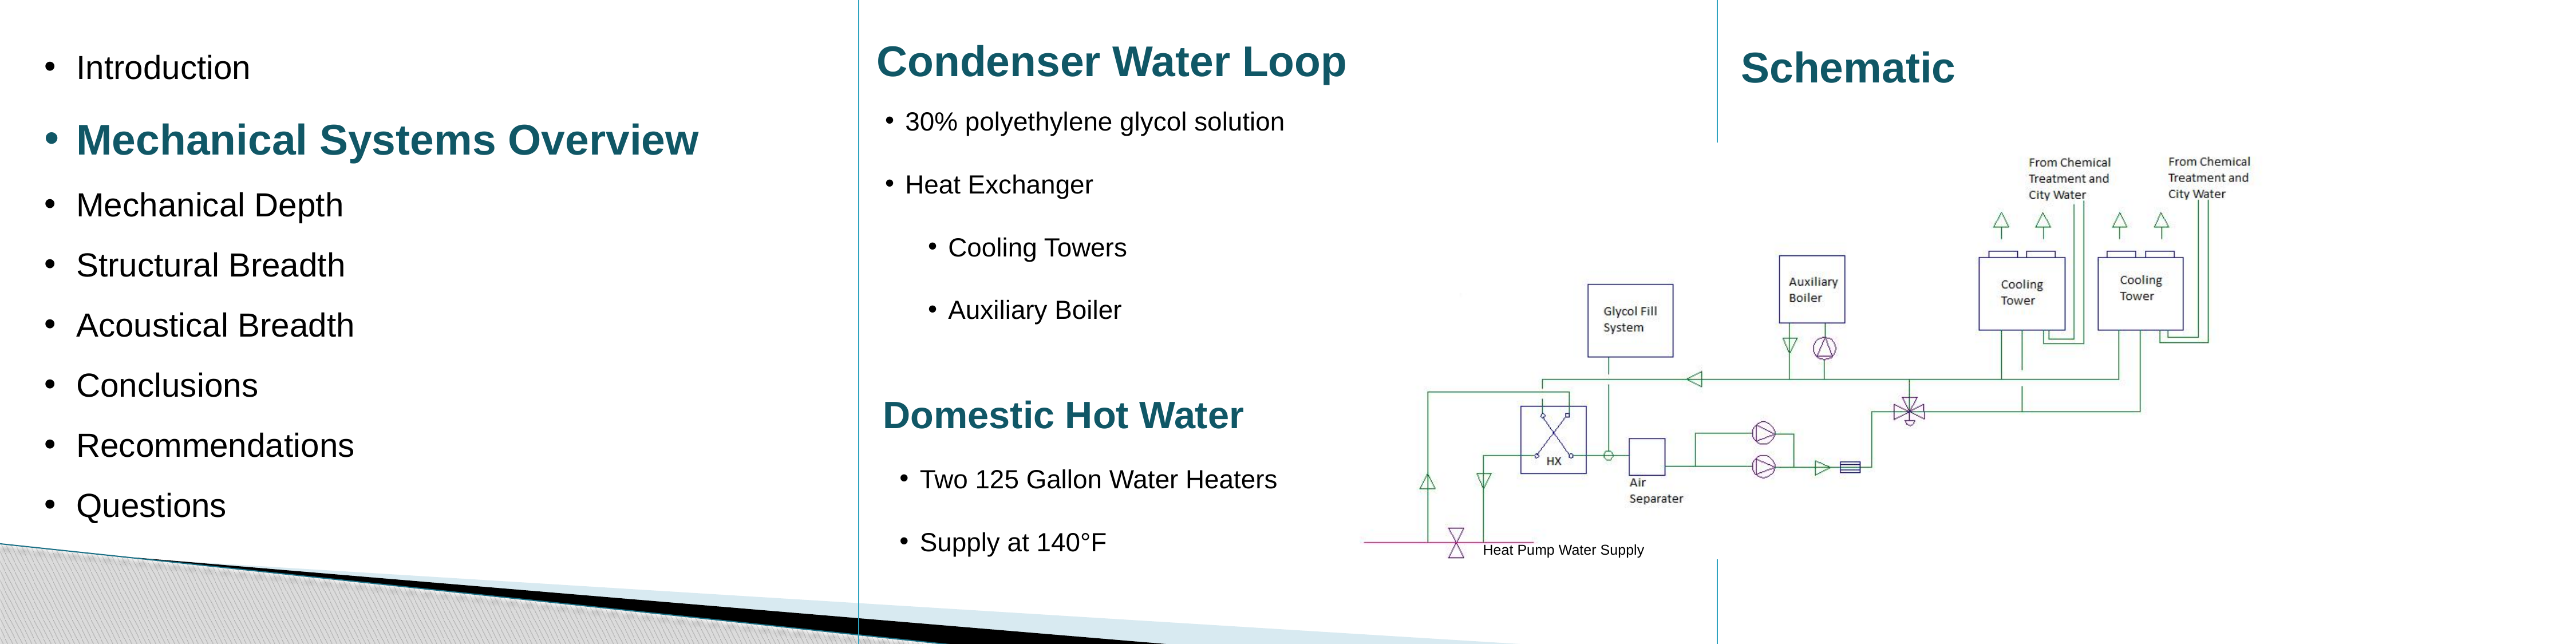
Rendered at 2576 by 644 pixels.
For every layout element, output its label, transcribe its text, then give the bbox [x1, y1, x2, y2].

text_box Schematic [1732, 35, 1965, 96]
text_box Condenser Water Loop [868, 29, 1356, 90]
text_box Introduction Mechanical Systems Overview Mechanical Depth Structural Breadth Acoustical Breadth Conclusions Recommendations Questions [35, 21, 823, 528]
text_box Domestic Hot Water [874, 386, 1253, 492]
picture [1359, 143, 2263, 559]
text_box 30% polyethylene glycol solution Heat Exchanger Cooling Towers Auxiliary Boiler [876, 100, 1294, 361]
text_box Two 125 Gallon Water Heaters Supply at 140°F [891, 458, 1286, 561]
